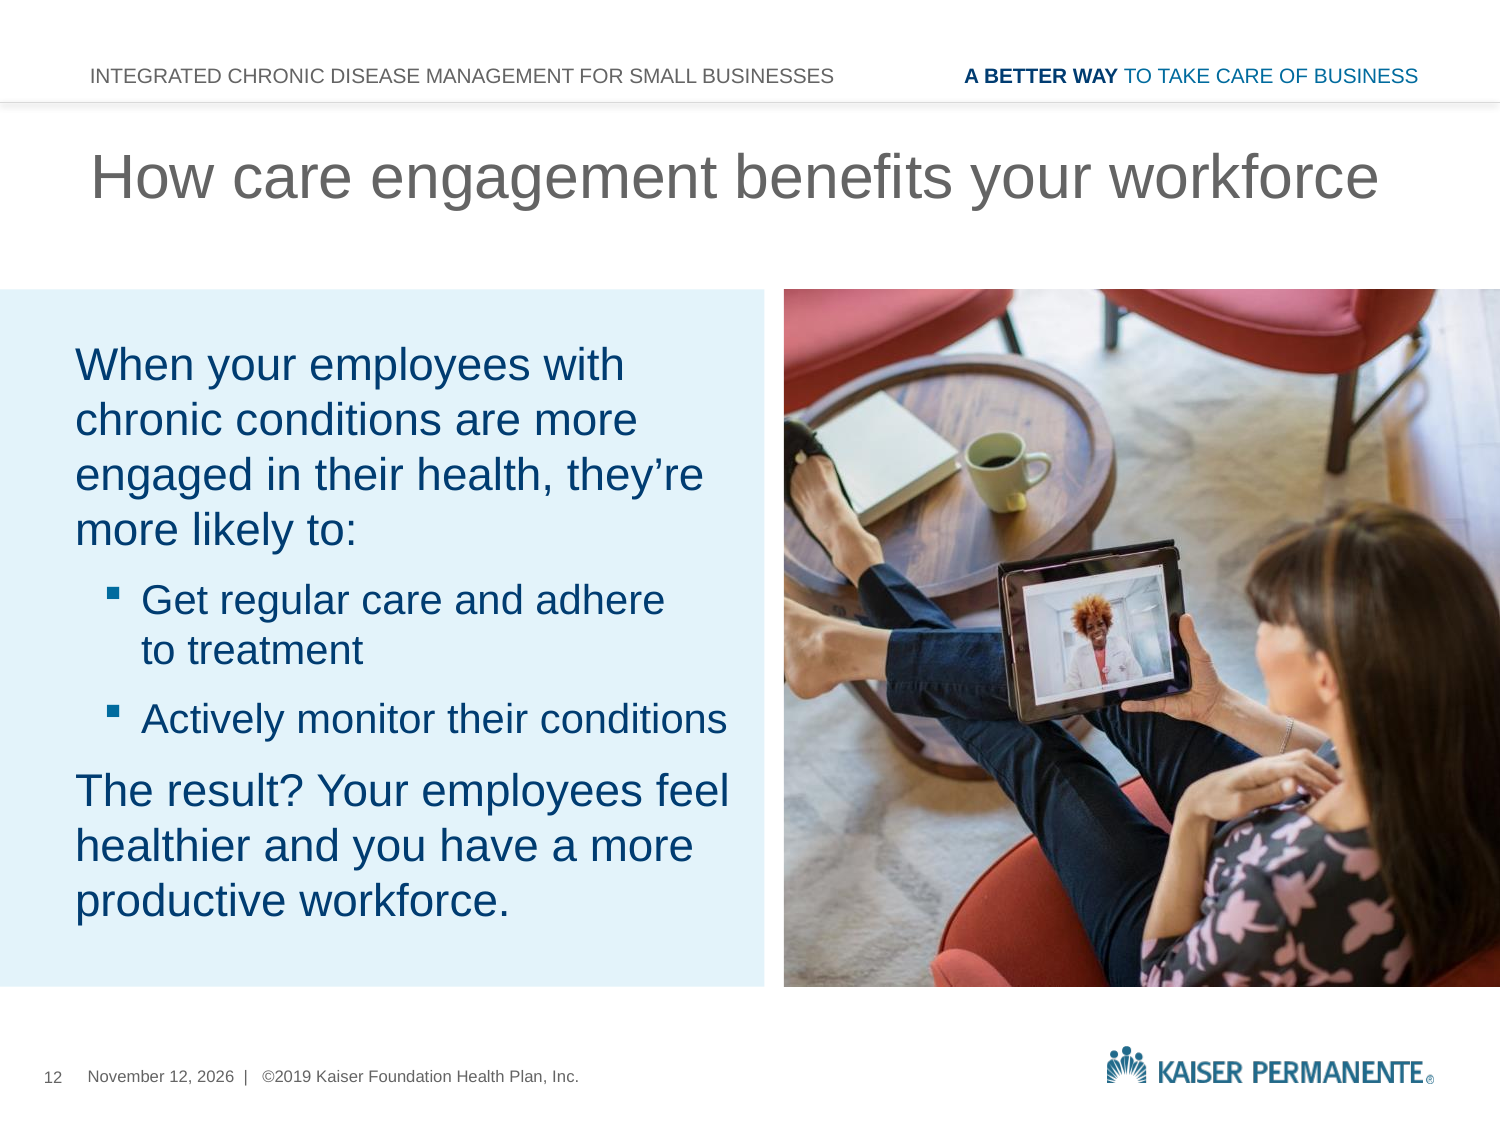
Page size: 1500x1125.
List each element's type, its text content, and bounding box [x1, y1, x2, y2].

list When your employees with chronic conditions are more engaged in their health, they’re more likely to: Get regular care and adhere to treatment Actively monitor their conditions The result? Your employees feel healthier and you have a more productive workforce. [0, 289, 765, 987]
picture [783, 289, 1500, 987]
title How care engagement benefits your workforce [75, 128, 1425, 224]
picture [1107, 1046, 1434, 1084]
text_box INTEGRATED CHRONIC DISEASE MANAGEMENT FOR SMALL BUSINESSES [75, 55, 876, 115]
